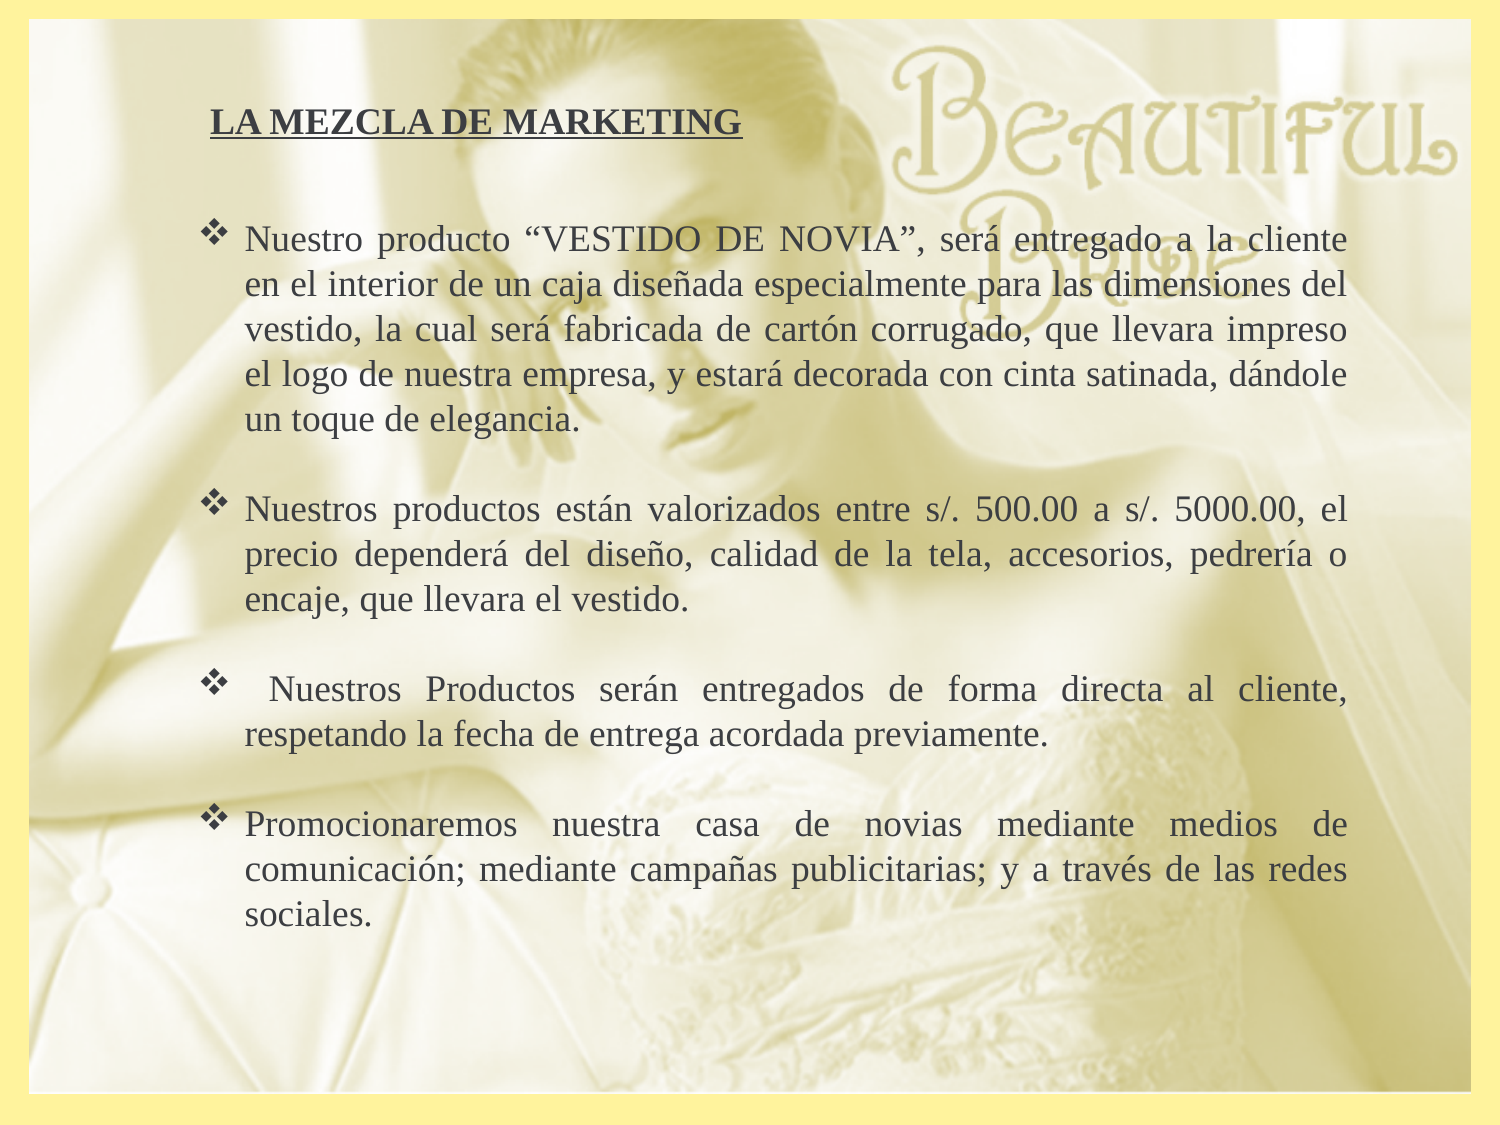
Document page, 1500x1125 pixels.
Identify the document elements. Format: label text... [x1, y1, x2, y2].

text_box Nuestro producto “VESTIDO DE NOVIA”, será entregado a la cliente en el interior de un caja diseñada especialmente para las dimensiones del vestido, la cual será fabricada de cartón corrugado, que llevara impreso el logo de nuestra empresa, y estará decorada con cinta satinada, dándole un toque de elegancia. Nuestros productos están valorizados entre s/. 500.00 a s/. 5000.00, el precio dependerá del diseño, calidad de la tela, accesorios, pedrería o encaje, que llevara el vestido. Nuestros Productos serán entregados de forma directa al cliente, respetando la fecha de entrega acordada previamente. Promocionaremos nuestra casa de novias mediante medios de comunicación; mediante campañas publicitarias; y a través de las redes sociales. [182, 206, 1365, 987]
text_box LA MEZCLA DE MARKETING [195, 89, 758, 150]
